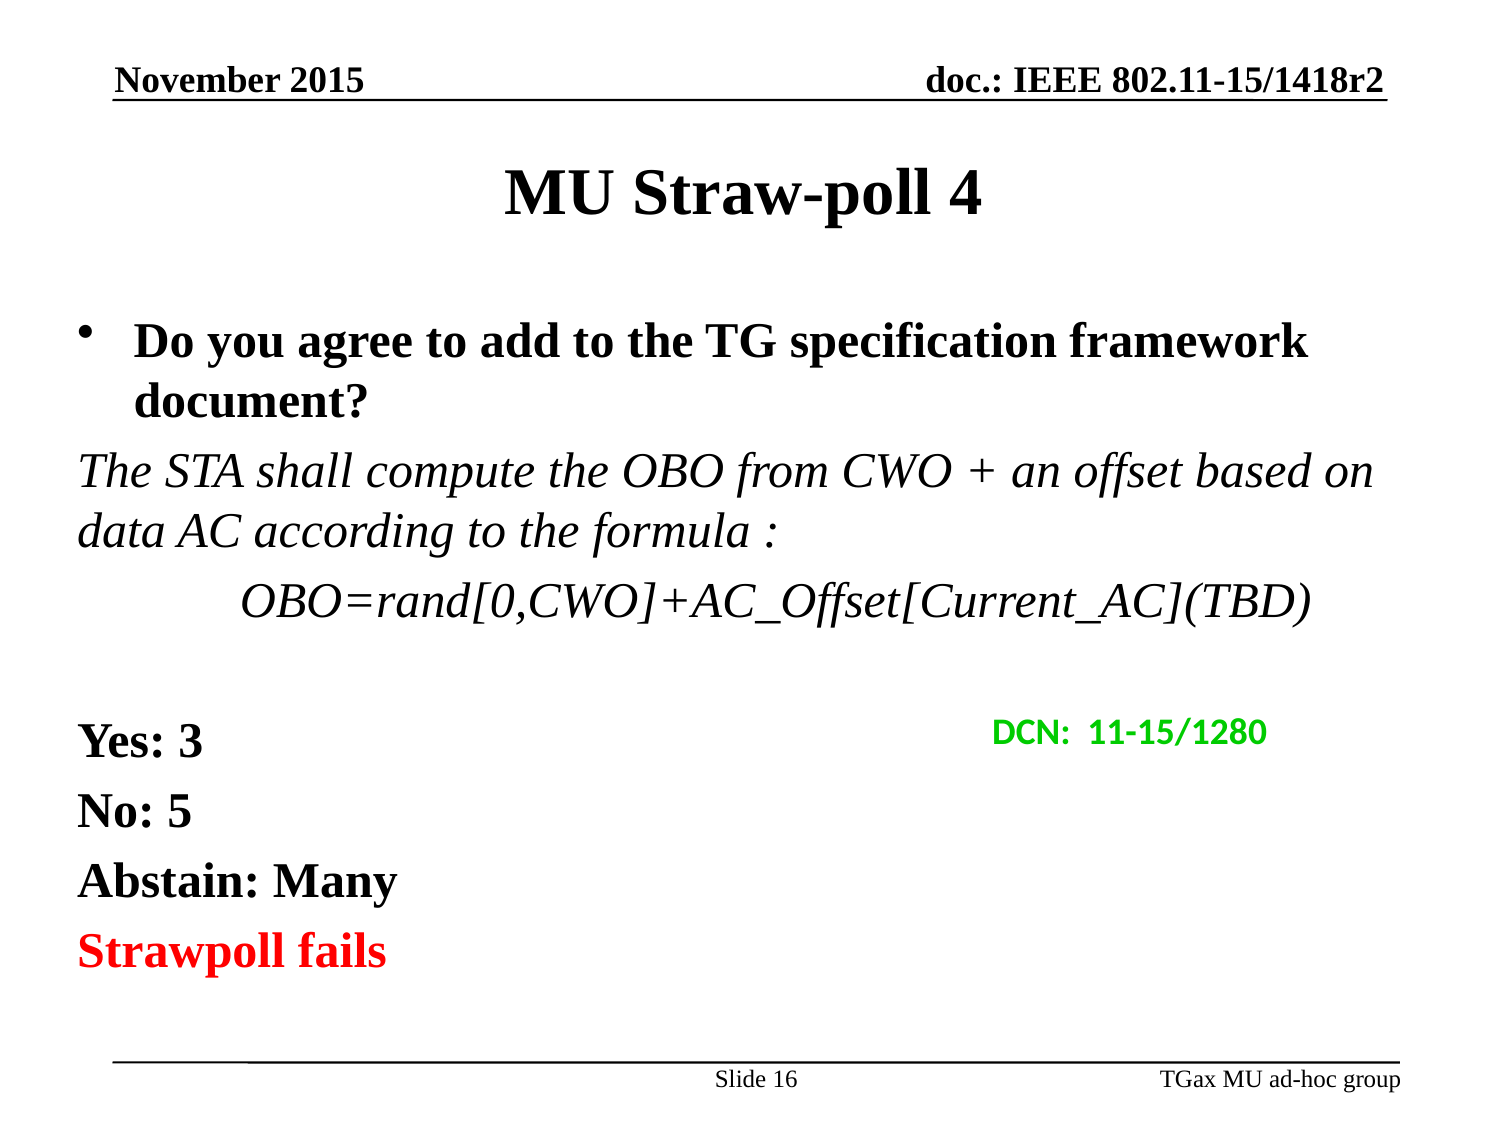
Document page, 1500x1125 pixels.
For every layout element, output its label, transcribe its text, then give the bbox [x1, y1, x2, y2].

text_box Do you agree to add to the TG specification framework document? The STA shall compute the OBO from CWO + an offset based on data AC according to the formula : OBO=rand[0,CWO]+AC_Offset[Current_AC](TBD) Yes: 3 No: 5 Abstain: Many Strawpoll fails [62, 299, 1425, 1000]
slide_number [114, 54, 425, 100]
slide_number Slide 16 [712, 1062, 800, 1093]
text_box DCN: 11-15/1280 [977, 699, 1283, 760]
title MU Straw-poll 4 [62, 112, 1425, 263]
footer TGax MU ad-hoc group [1156, 1062, 1402, 1093]
